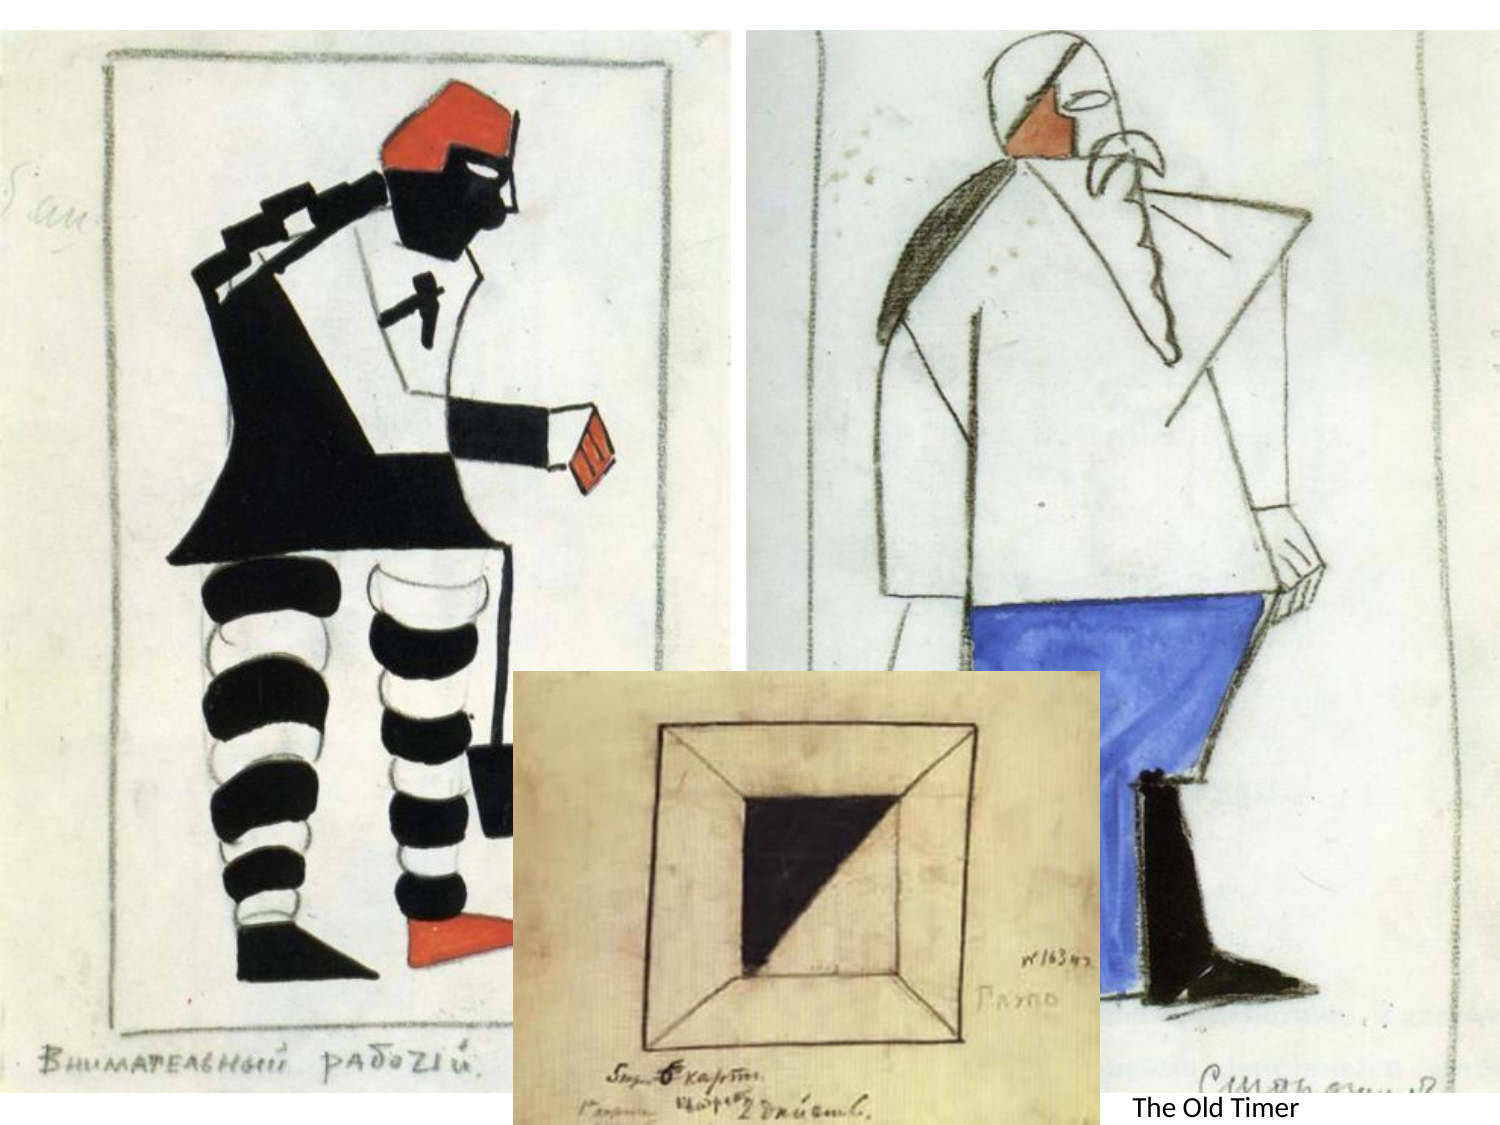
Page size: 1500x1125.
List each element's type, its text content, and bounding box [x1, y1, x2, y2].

text_box The Old Timer [1117, 1102, 1315, 1125]
picture [0, 30, 1500, 1125]
